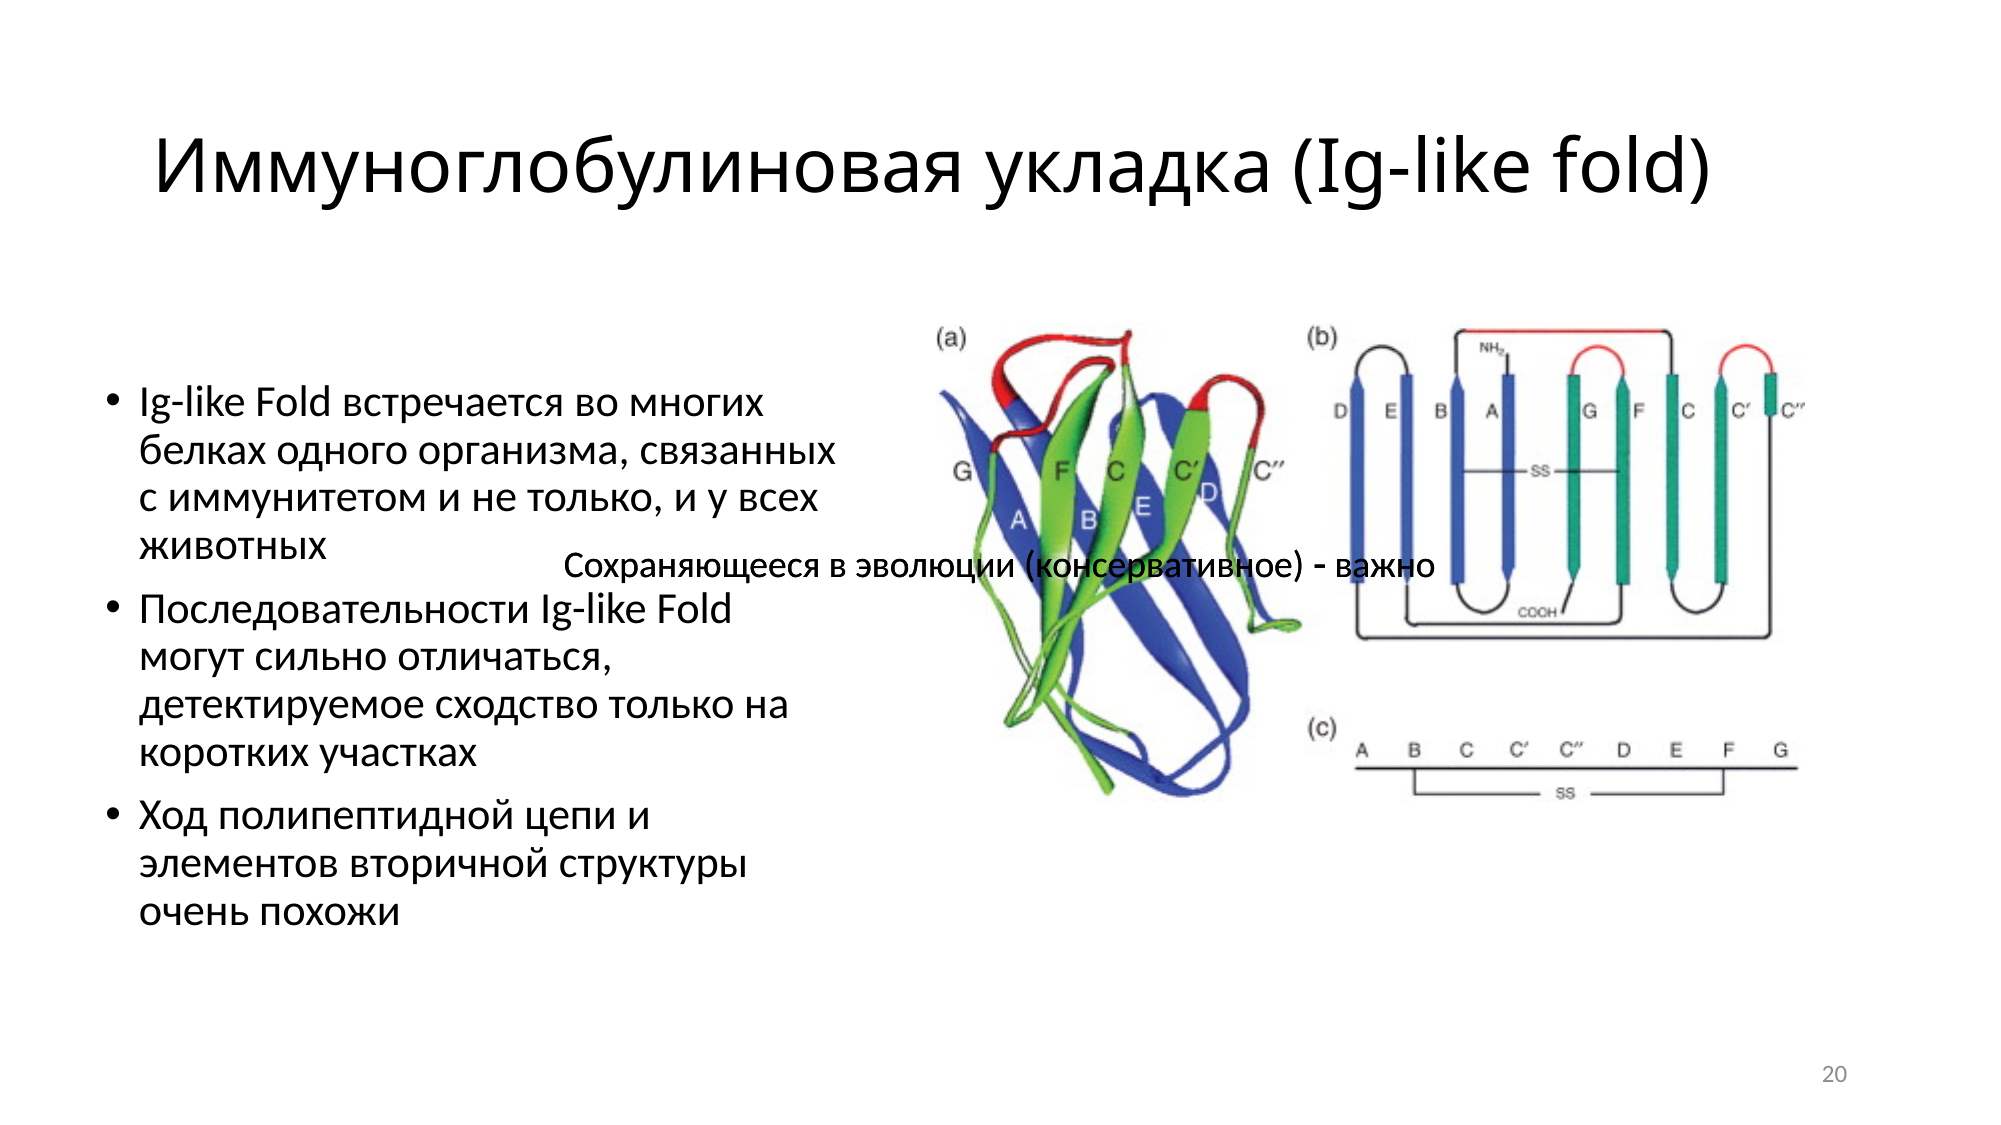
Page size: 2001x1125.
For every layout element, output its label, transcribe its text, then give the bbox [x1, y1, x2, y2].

slide_number 20 [1412, 1042, 1863, 1103]
text_box Сохраняющееся в эволюции (консервативное)  важно [549, 532, 936, 592]
picture [936, 323, 1805, 802]
title Иммуноглобулиновая укладка (Ig-like fold) [137, 59, 1863, 278]
list Ig-like Fold встречается во многих белках одного организма, связанных с иммунитетом и не только, и у всех животных Последовательности Ig-like Fold могут сильно отличаться, детектируемое сходство только на коротких участках Ход полипептидной цепи и элементов вторичной структуры очень похожи [90, 370, 859, 950]
